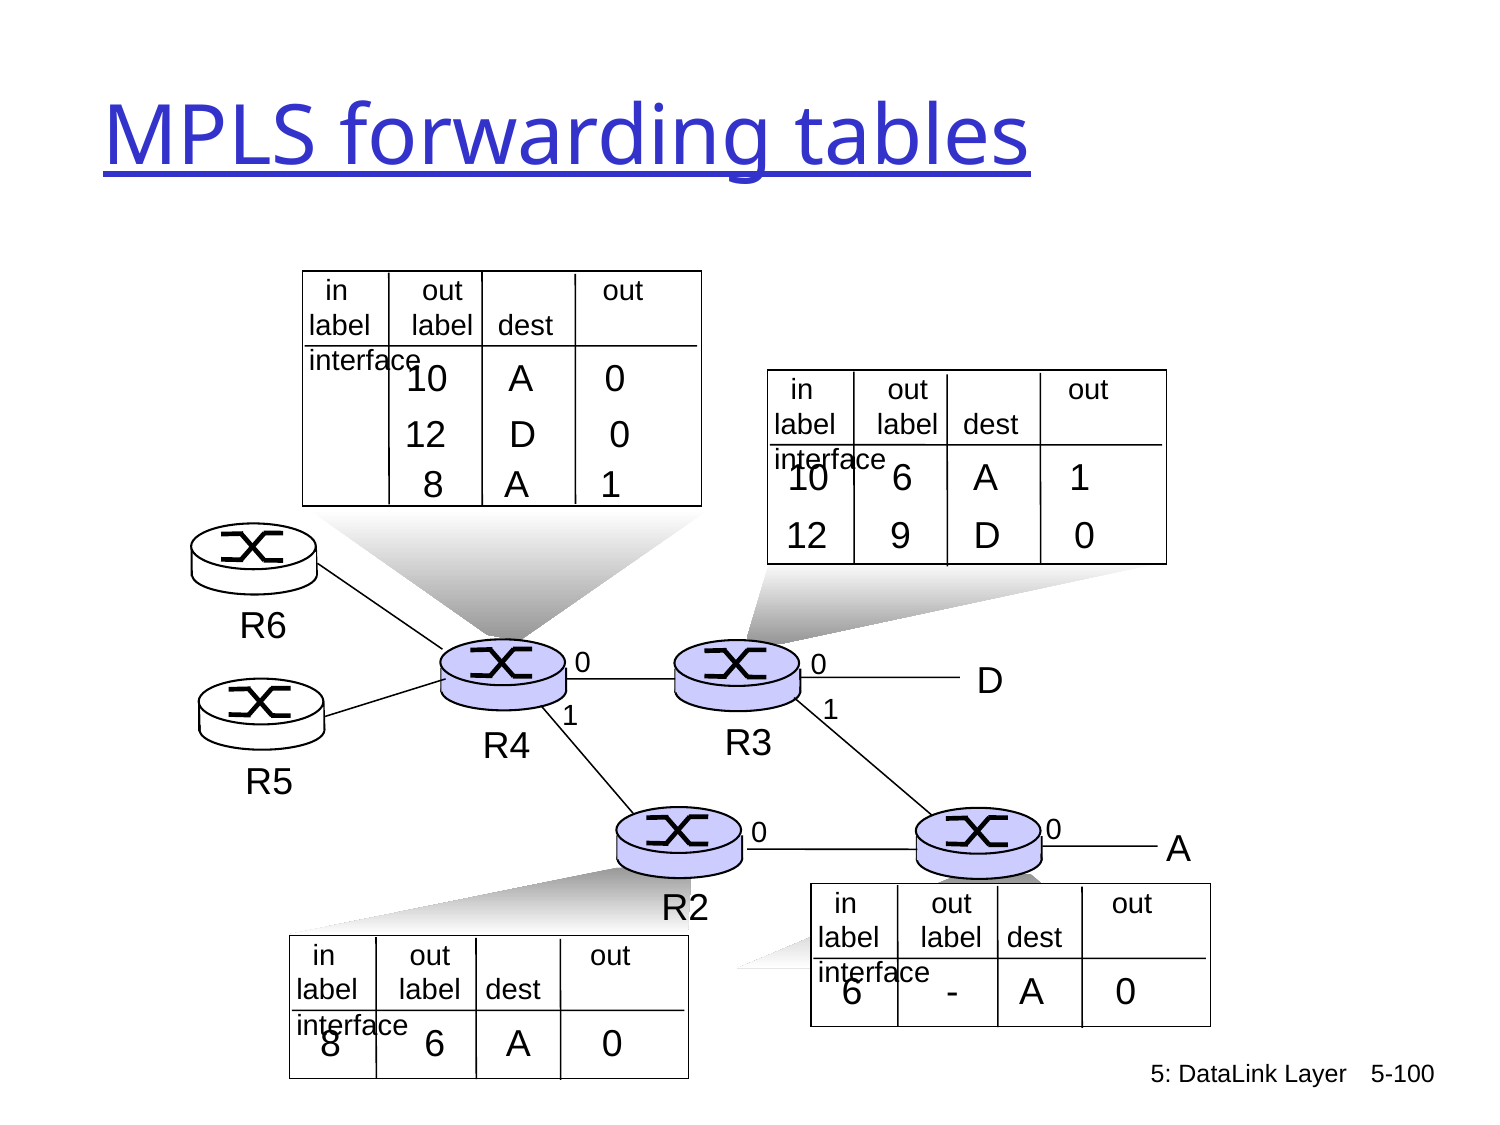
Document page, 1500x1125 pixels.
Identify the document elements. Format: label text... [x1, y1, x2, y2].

text_box 10 A 0 [307, 346, 388, 402]
text_box [313, 509, 709, 637]
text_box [190, 523, 318, 595]
text_box 0 [795, 637, 842, 677]
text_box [759, 362, 1178, 567]
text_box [440, 639, 567, 711]
text_box 12 D 0 [576, 402, 697, 463]
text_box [198, 678, 325, 750]
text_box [915, 807, 1042, 874]
text_box in out out label label dest interface [294, 263, 712, 384]
text_box 0 [743, 806, 783, 856]
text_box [616, 806, 743, 879]
text_box 1 [807, 683, 854, 733]
text_box 10 A 0 [576, 346, 699, 407]
text_box R4 [468, 719, 546, 774]
text_box R3 [709, 720, 788, 771]
text_box 10 A 0 [389, 346, 482, 402]
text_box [674, 639, 801, 712]
text_box 0 [559, 635, 606, 686]
text_box 10 A 0 [483, 346, 575, 402]
footer 5: DataLink Layer [887, 1049, 1338, 1125]
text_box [281, 928, 700, 1081]
text_box 1 [547, 688, 594, 739]
title MPLS forwarding tables [87, 37, 1363, 225]
slide_number 5-100 [1338, 1049, 1451, 1125]
text_box R6 [224, 603, 303, 654]
text_box [329, 869, 646, 926]
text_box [802, 876, 1222, 1029]
text_box [302, 384, 307, 507]
text_box [694, 384, 702, 507]
text_box 0 [1030, 803, 1077, 853]
text_box 8 A 1 [303, 452, 694, 513]
text_box A [1151, 816, 1206, 874]
text_box 12 D 0 [305, 402, 482, 452]
text_box 12 D 0 [483, 402, 575, 452]
text_box 0 [805, 678, 842, 688]
text_box R5 [230, 758, 308, 810]
text_box [746, 574, 1108, 638]
text_box D [961, 648, 1019, 709]
text_box R2 [646, 887, 725, 935]
text_box [736, 943, 797, 969]
